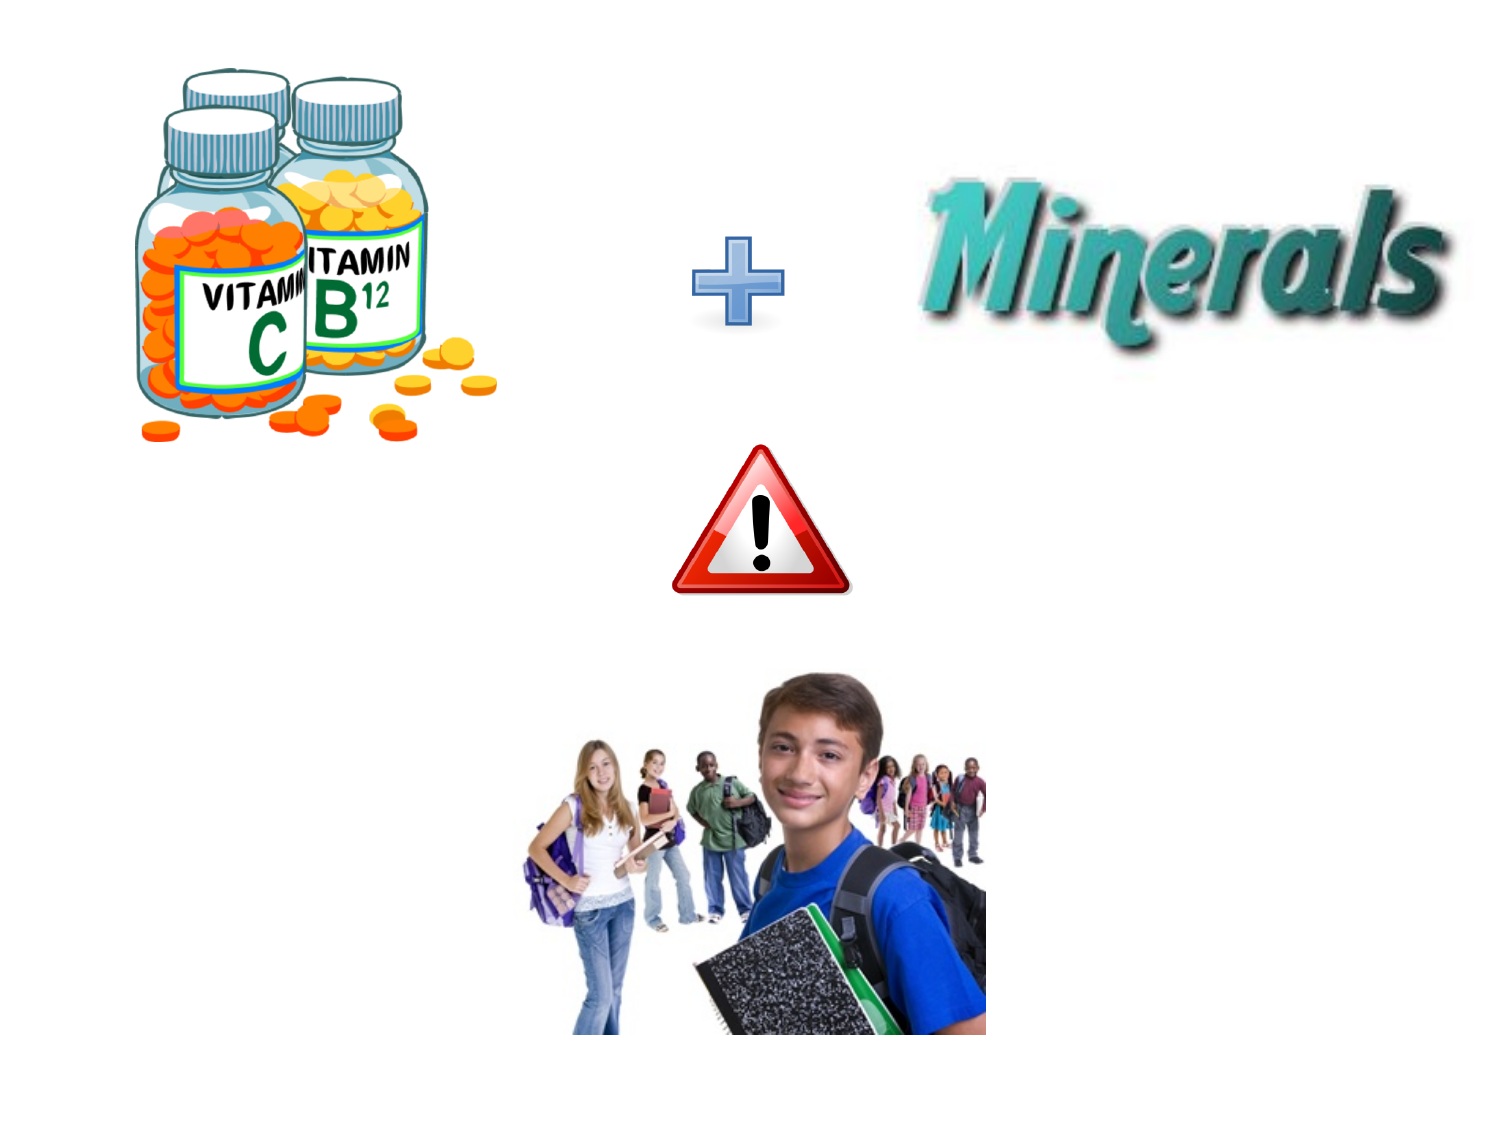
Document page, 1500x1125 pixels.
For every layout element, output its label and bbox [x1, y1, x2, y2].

picture [659, 200, 818, 358]
picture [135, 68, 497, 443]
picture [668, 441, 853, 596]
picture [879, 104, 1487, 389]
picture [513, 668, 986, 1036]
